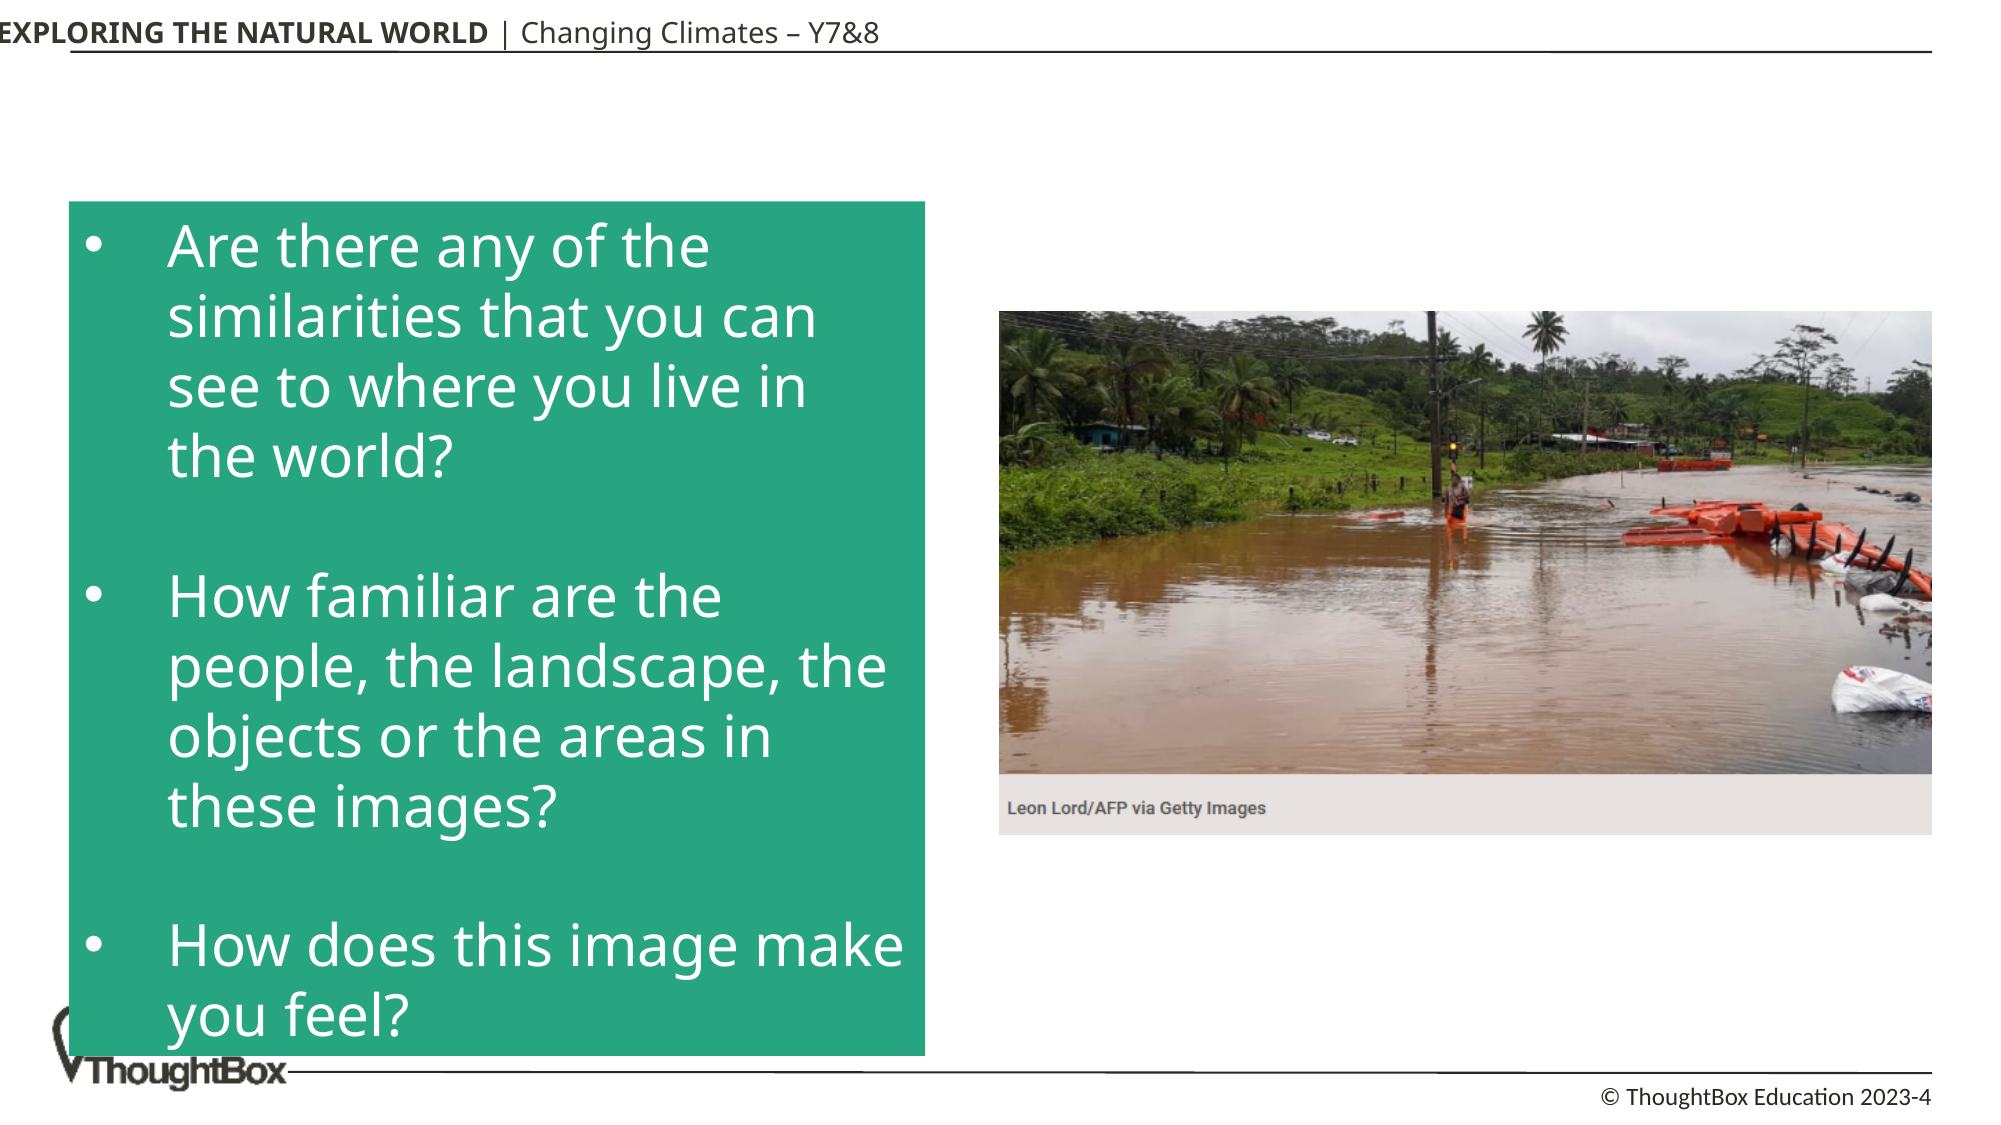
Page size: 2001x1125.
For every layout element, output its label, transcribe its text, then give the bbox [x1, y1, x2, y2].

text_box Are there any of the similarities that you can see to where you live in the world? How familiar are the people, the landscape, the objects or the areas in these images? How does this image make you feel? [68, 201, 926, 1056]
picture [999, 311, 1932, 835]
picture [51, 1002, 288, 1093]
